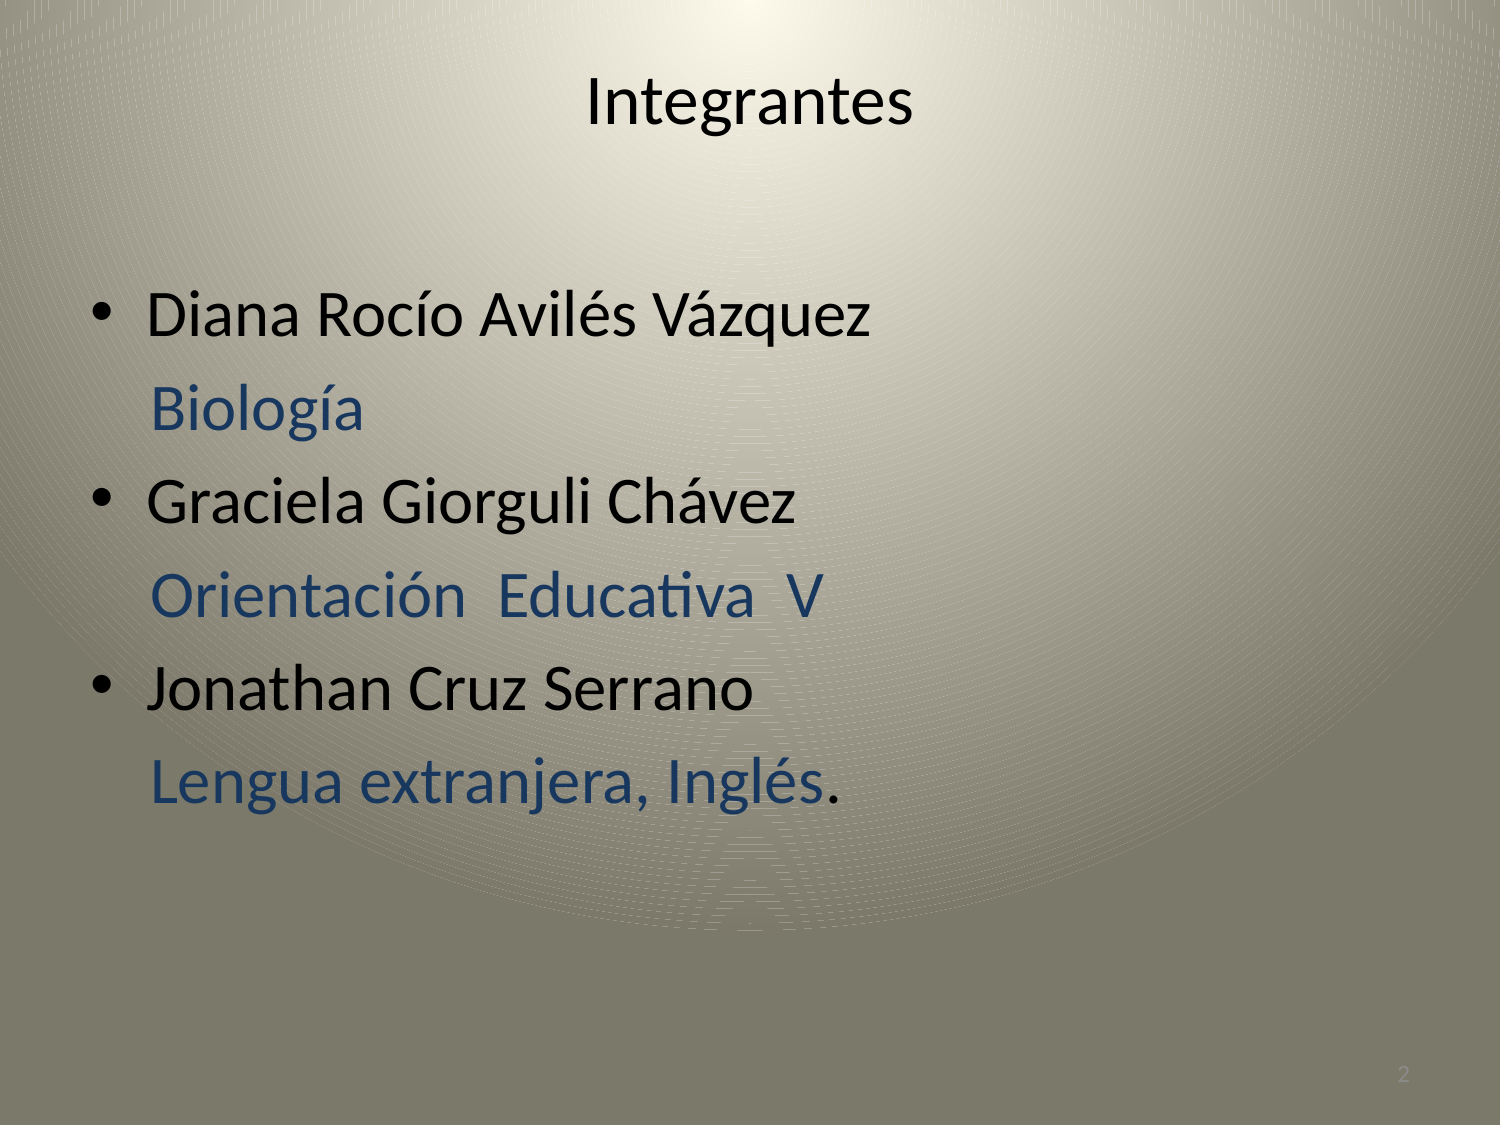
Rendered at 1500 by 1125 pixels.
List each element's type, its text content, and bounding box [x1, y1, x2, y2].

slide_number 2 [1074, 1042, 1425, 1103]
title Integrantes [75, 45, 1425, 233]
list Diana Rocío Avilés Vázquez Biología Graciela Giorguli Chávez Orientación Educativa V Jonathan Cruz Serrano Lengua extranjera, Inglés. [75, 262, 1425, 1005]
